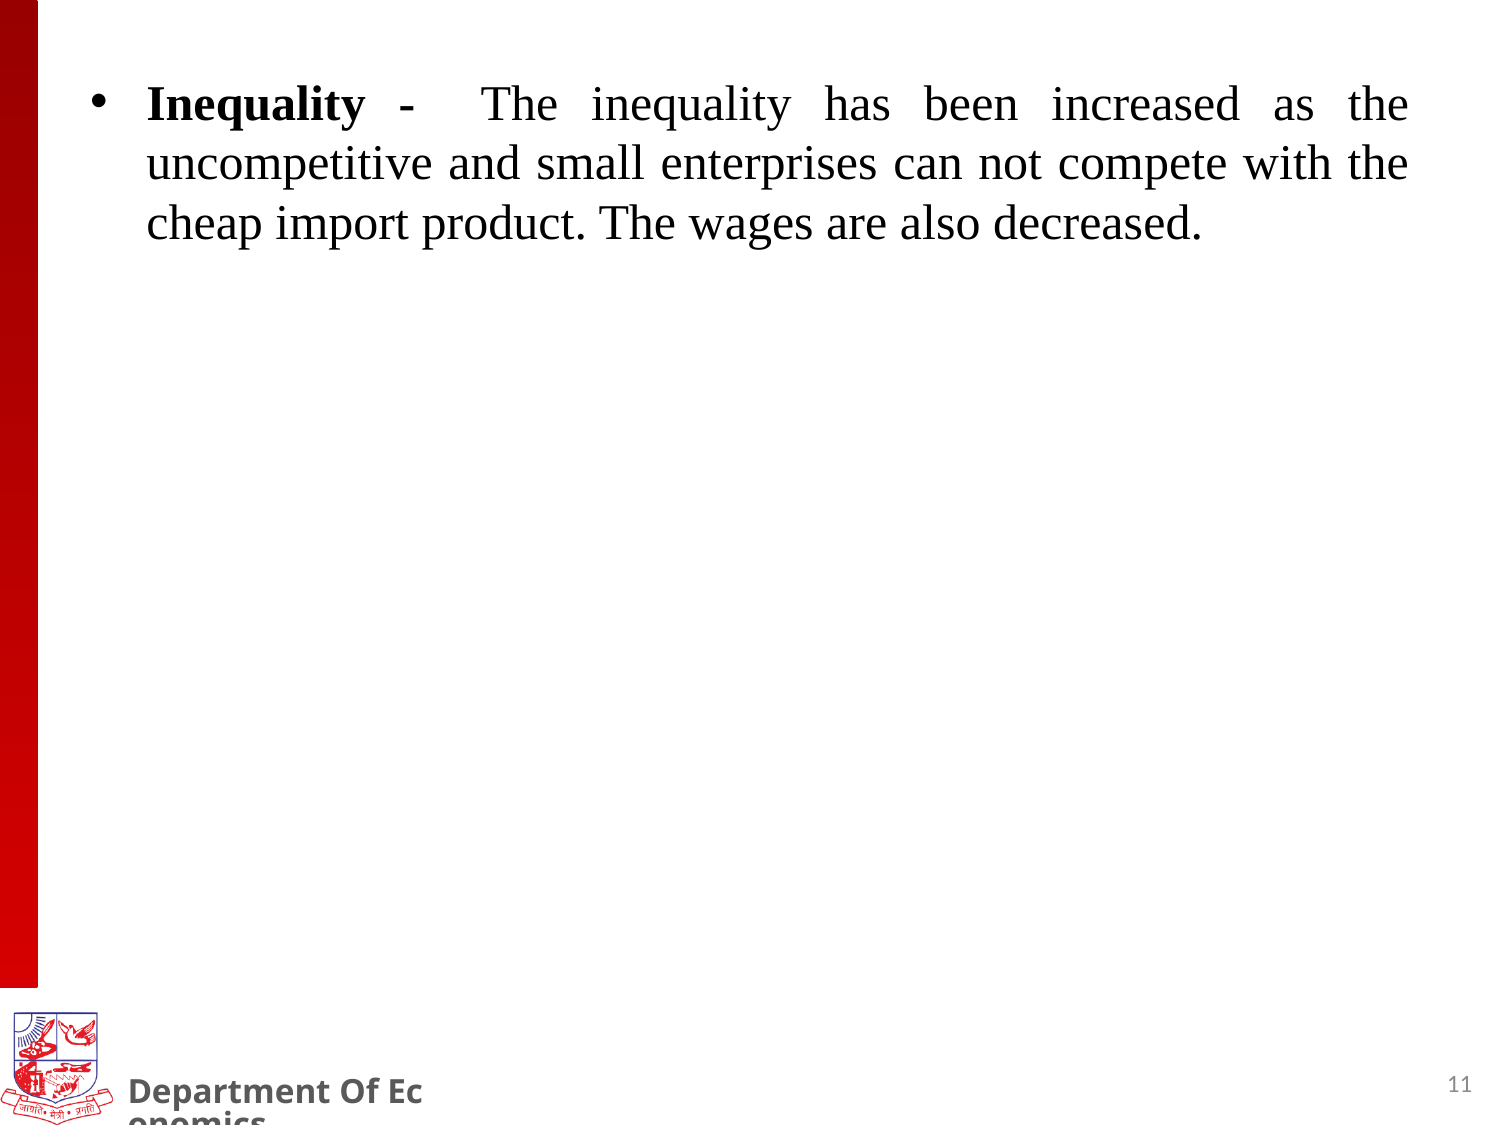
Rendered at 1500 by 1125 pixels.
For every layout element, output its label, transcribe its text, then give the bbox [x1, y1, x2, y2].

picture [0, 1012, 113, 1125]
list Inequality - The inequality has been increased as the uncompetitive and small enterprises can not compete with the cheap import product. The wages are also decreased. [75, 62, 1425, 986]
slide_number 11 [1425, 1052, 1488, 1113]
footer Department Of Economics [112, 1062, 450, 1123]
